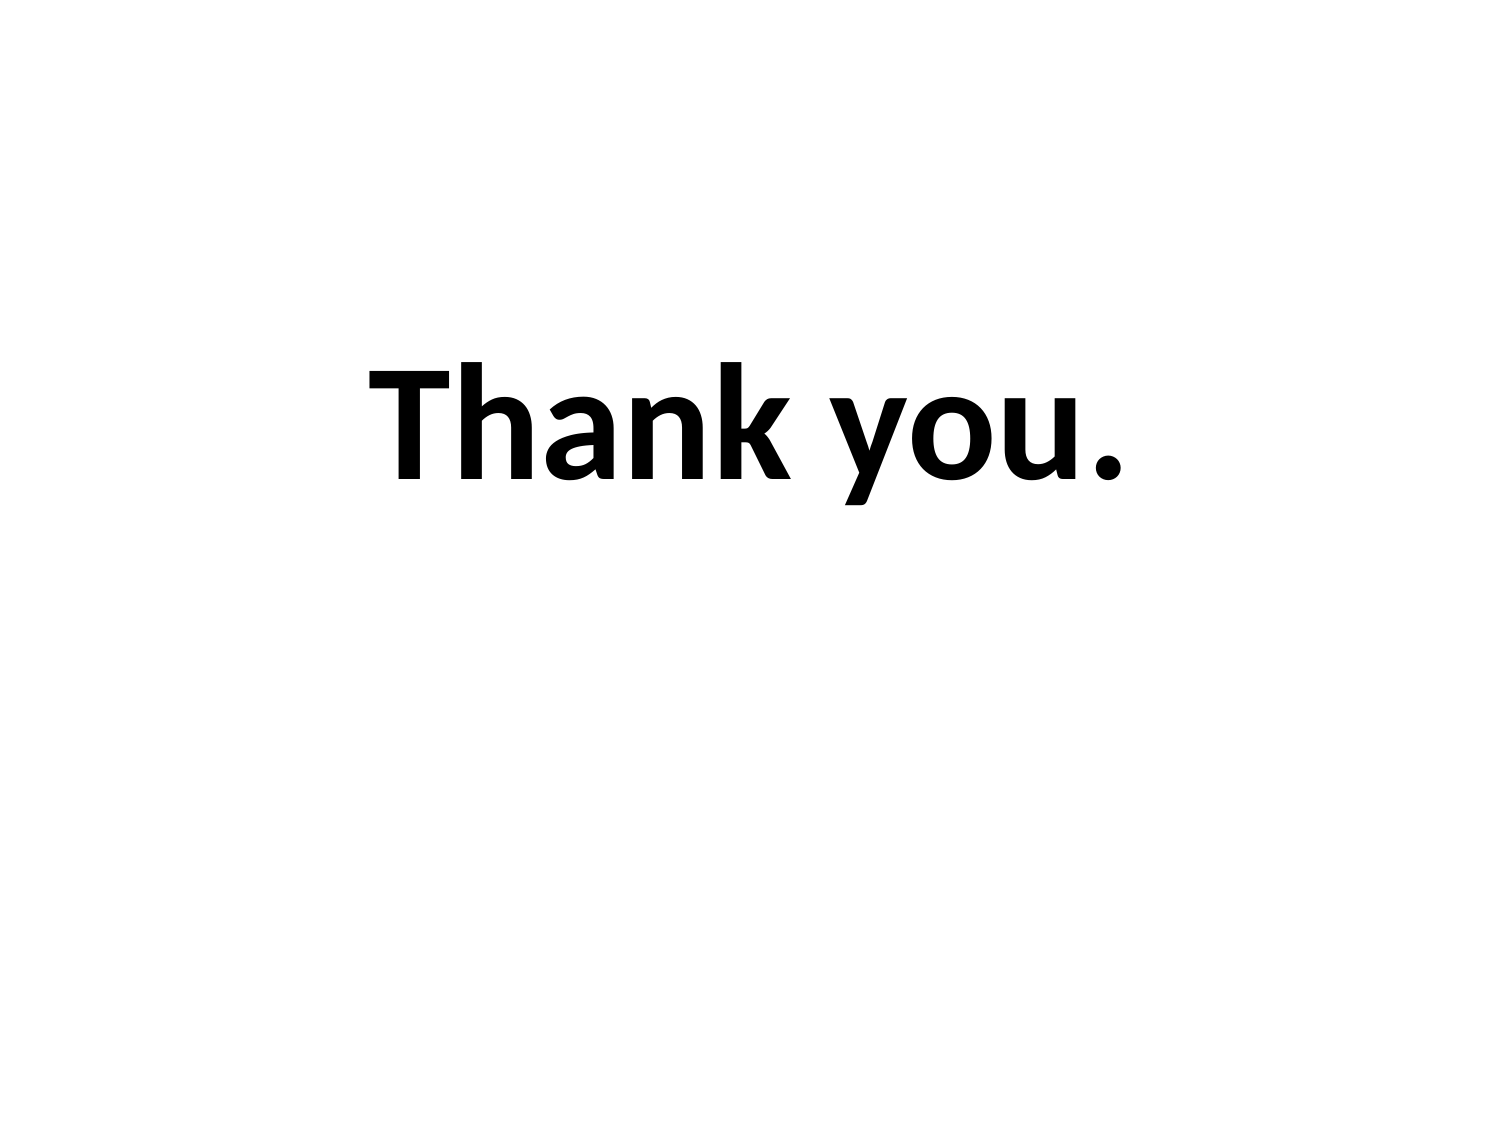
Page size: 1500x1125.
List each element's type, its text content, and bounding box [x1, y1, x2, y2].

title Thank you. [0, 399, 1500, 625]
